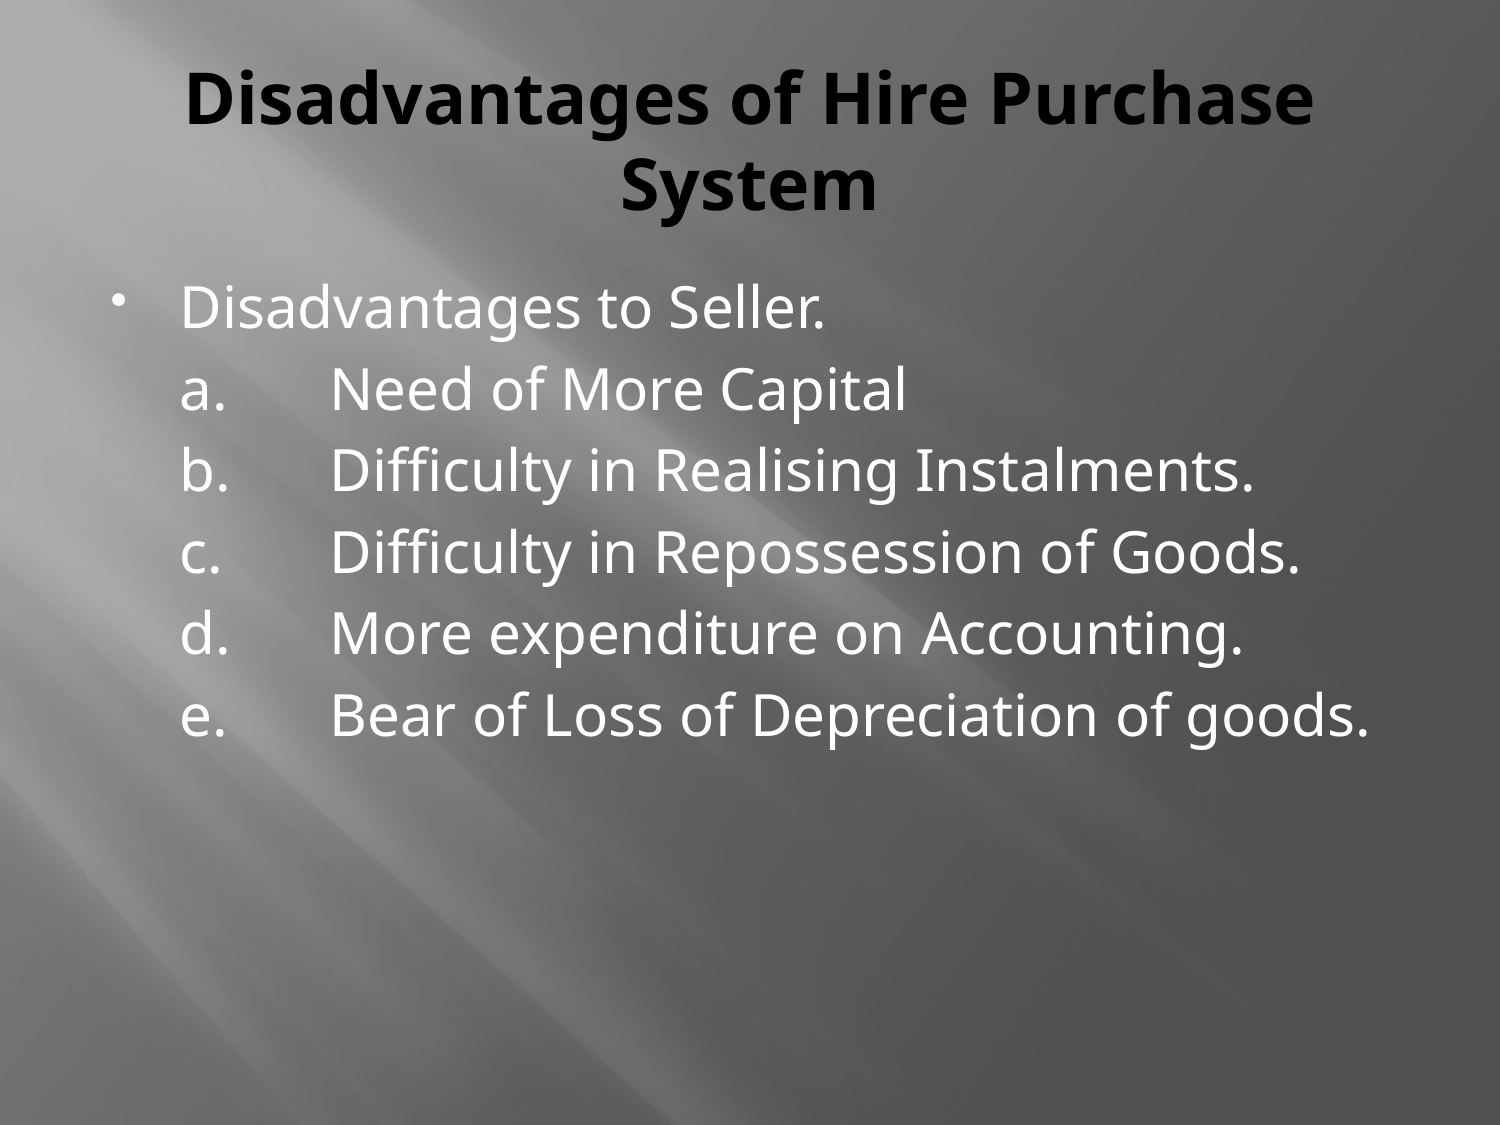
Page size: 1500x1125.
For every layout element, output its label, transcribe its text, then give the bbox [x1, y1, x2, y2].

title Disadvantages of Hire Purchase System [75, 45, 1425, 233]
list Disadvantages to Seller. a. Need of More Capital b. Difficulty in Realising Instalments. c. Difficulty in Repossession of Goods. d. More expenditure on Accounting. e. Bear of Loss of Depreciation of goods. [74, 262, 1426, 1036]
